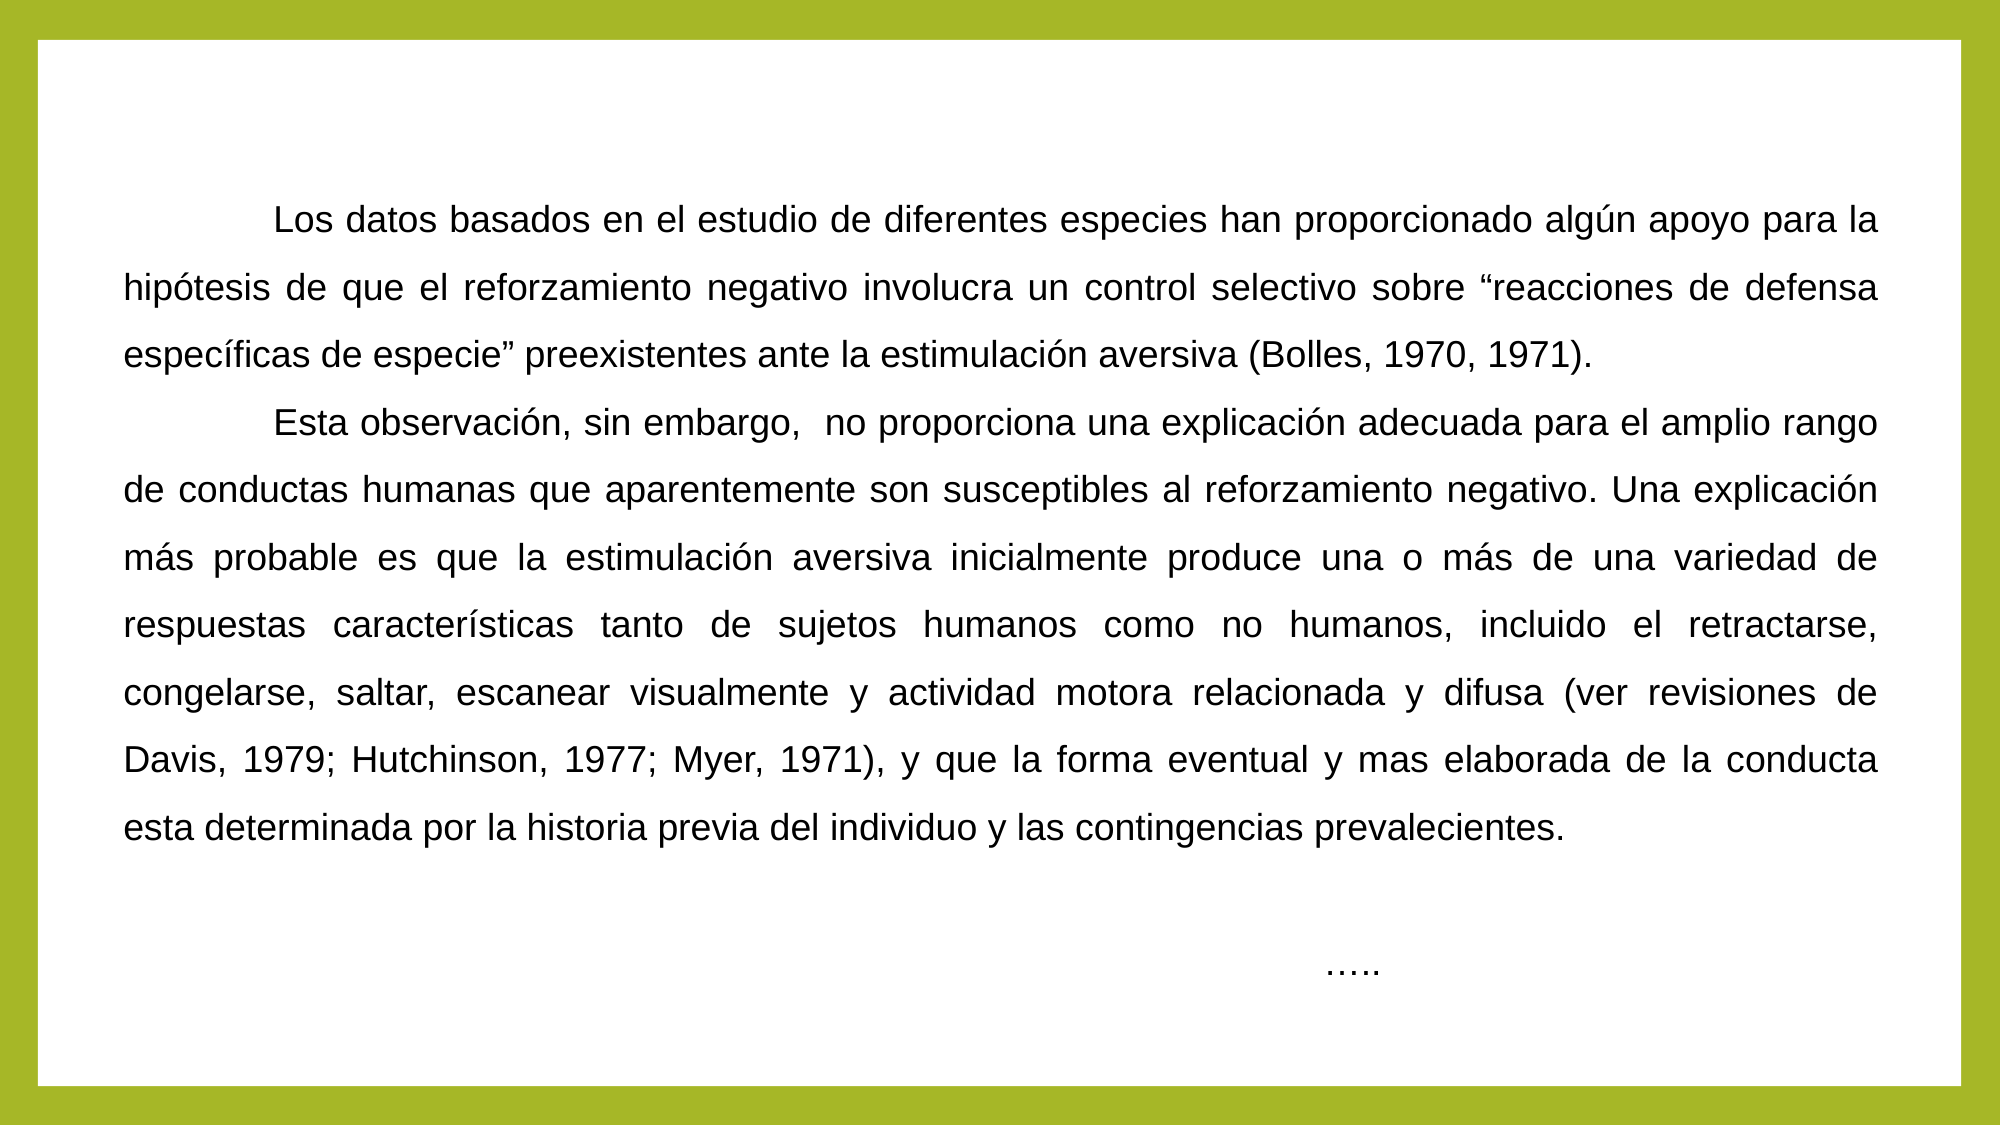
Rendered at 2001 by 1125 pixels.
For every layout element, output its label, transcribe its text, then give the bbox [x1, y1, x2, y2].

text_box Los datos basados en el estudio de diferentes especies han proporcionado algún apoyo para la hipótesis de que el reforzamiento negativo involucra un control selectivo sobre “reacciones de defensa específicas de especie” preexistentes ante la estimulación aversiva (Bolles, 1970, 1971). Esta observación, sin embargo, no proporciona una explicación adecuada para el amplio rango de conductas humanas que aparentemente son susceptibles al reforzamiento negativo. Una explicación más probable es que la estimulación aversiva inicialmente produce una o más de una variedad de respuestas características tanto de sujetos humanos como no humanos, incluido el retractarse, congelarse, saltar, escanear visualmente y actividad motora relacionada y difusa (ver revisiones de Davis, 1979; Hutchinson, 1977; Myer, 1971), y que la forma eventual y mas elaborada de la conducta esta determinada por la historia previa del individuo y las contingencias prevalecientes. ….. [108, 165, 1894, 991]
